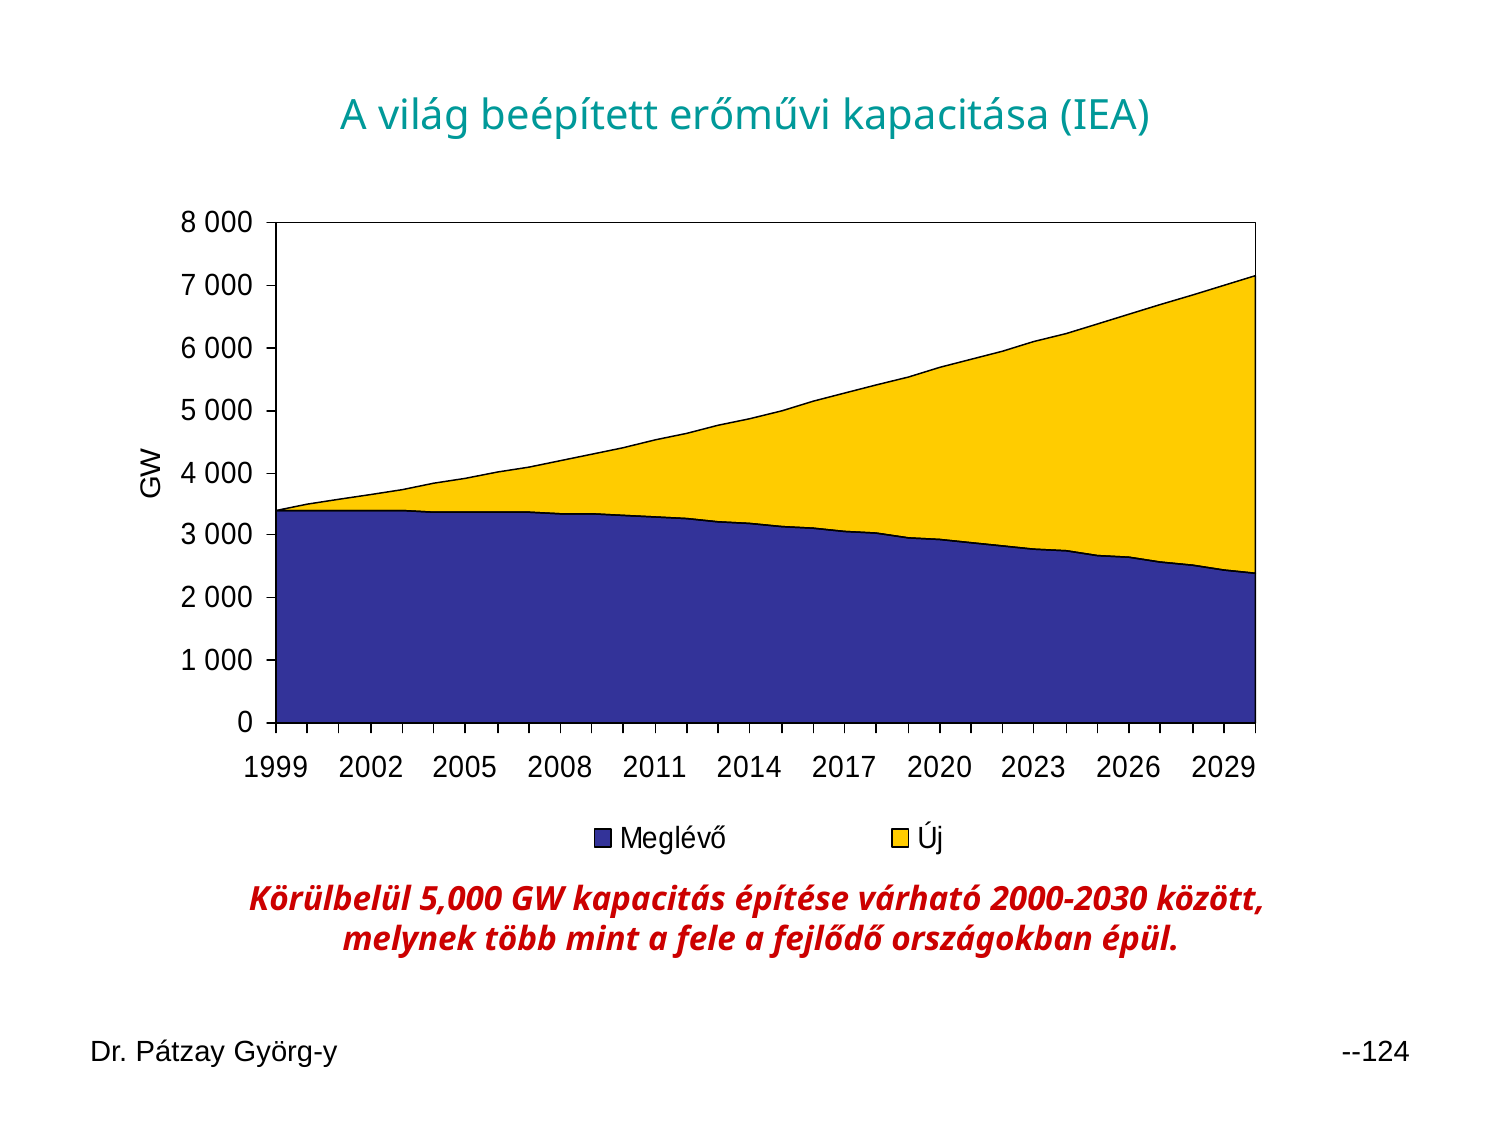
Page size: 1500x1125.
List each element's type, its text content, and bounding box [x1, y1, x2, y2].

text_box Körülbelül 5,000 GW kapacitás építése várható 2000-2030 között, melynek több mint a fele a fejlődő országokban épül. [234, 876, 1289, 965]
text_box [100, 172, 1316, 868]
slide_number --124 [1074, 1024, 1426, 1103]
text_box A világ beépített erőművi kapacitása (IEA) [126, 19, 1365, 207]
slide_number Dr. Pátzay Györg-y [74, 1024, 426, 1103]
